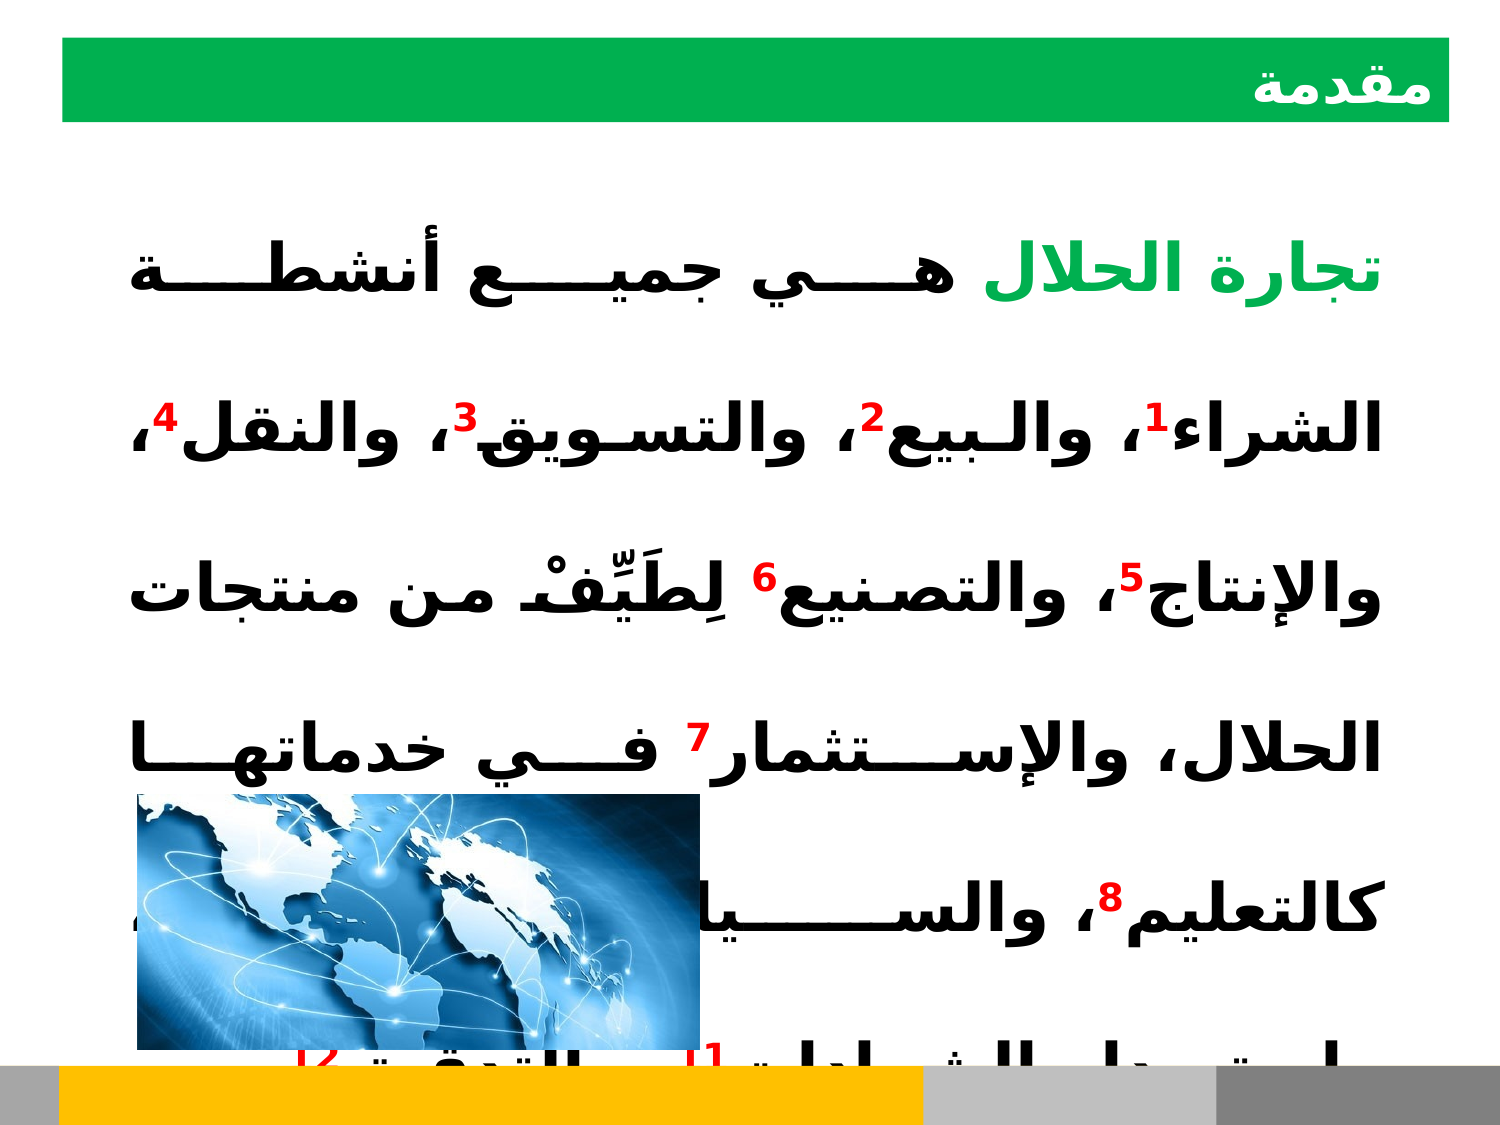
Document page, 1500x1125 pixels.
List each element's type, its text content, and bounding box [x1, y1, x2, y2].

text_box مقدمة [62, 37, 1450, 123]
text_box [1214, 1064, 1500, 1125]
text_box تجارة الحلال هي جميع أنشطة الشراء1، والبيع2، والتسويق3، والنقل4، والإنتاج5، والتصنيع6 لِطَيِّفْ من منتجات الحلال، والإستثمار7 في خدماتها كالتعليم8، والسياحة9، والإشراف10، واستصدار الشهادات11، والتدقيق12. [112, 137, 1400, 1064]
text_box [921, 1064, 1214, 1125]
text_box [61, 1064, 921, 1125]
text_box [0, 1064, 61, 1125]
picture [137, 793, 700, 1051]
